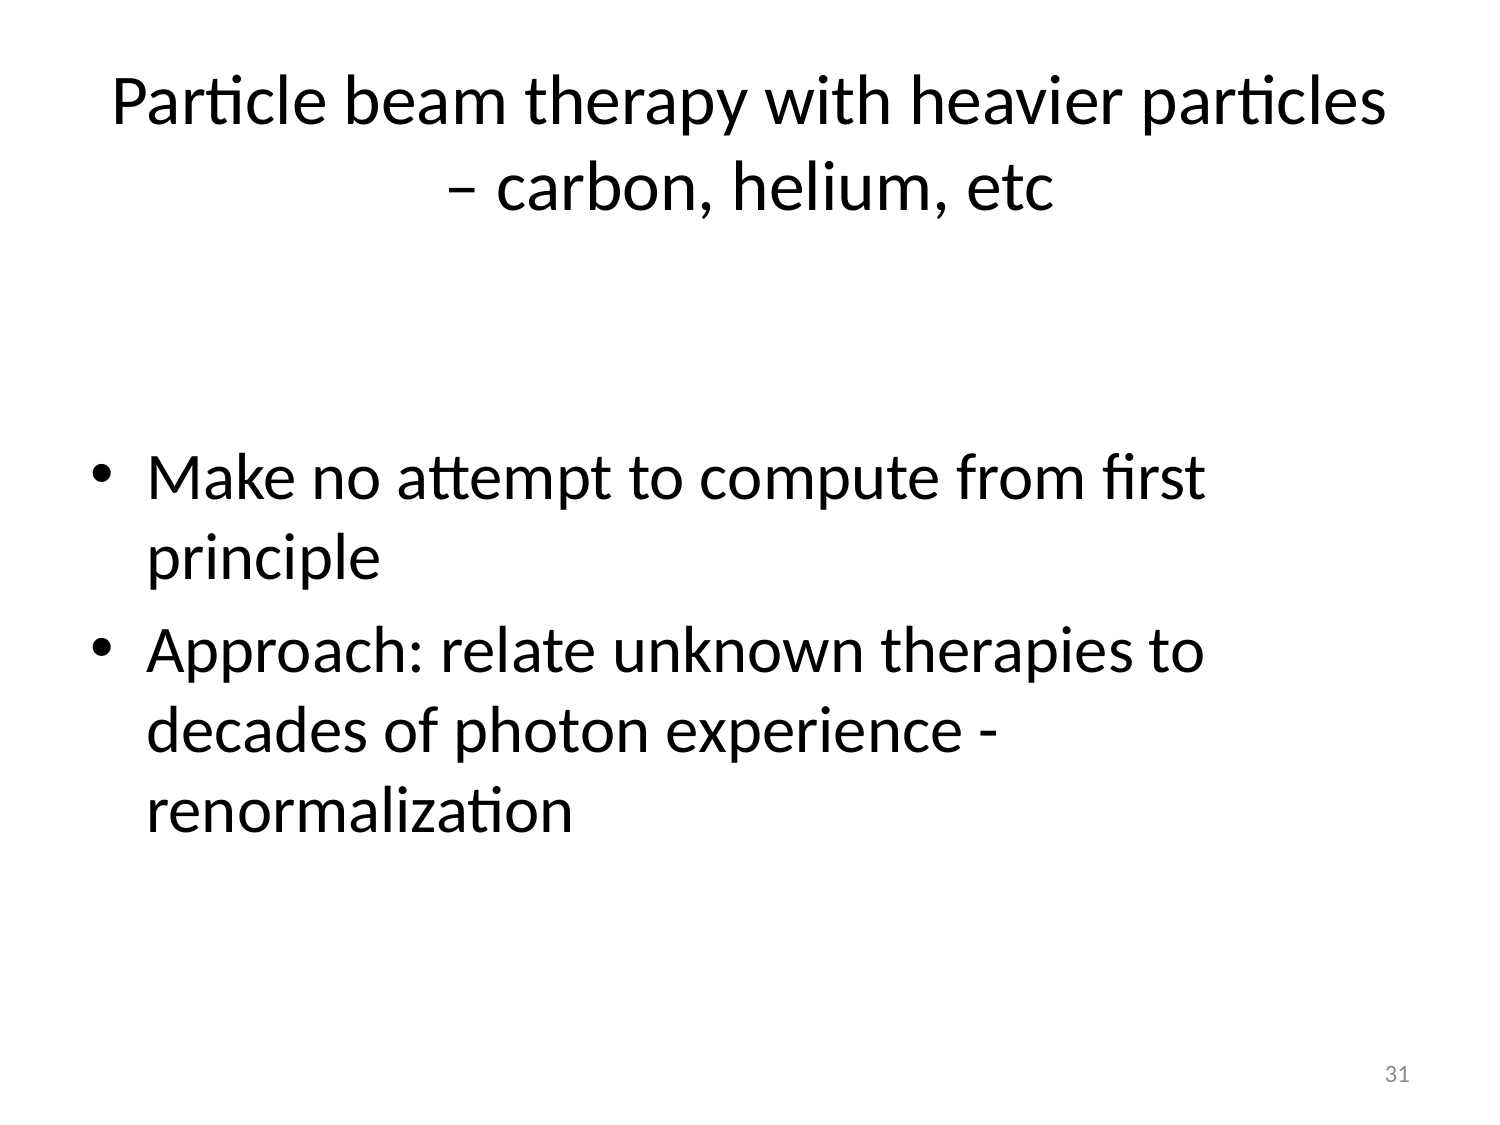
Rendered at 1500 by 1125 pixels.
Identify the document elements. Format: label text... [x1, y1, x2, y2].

slide_number 31 [1074, 1042, 1425, 1103]
list Make no attempt to compute from first principle Approach: relate unknown therapies to decades of photon experience - renormalization [75, 425, 1425, 975]
title Particle beam therapy with heavier particles – carbon, helium, etc [75, 45, 1425, 233]
